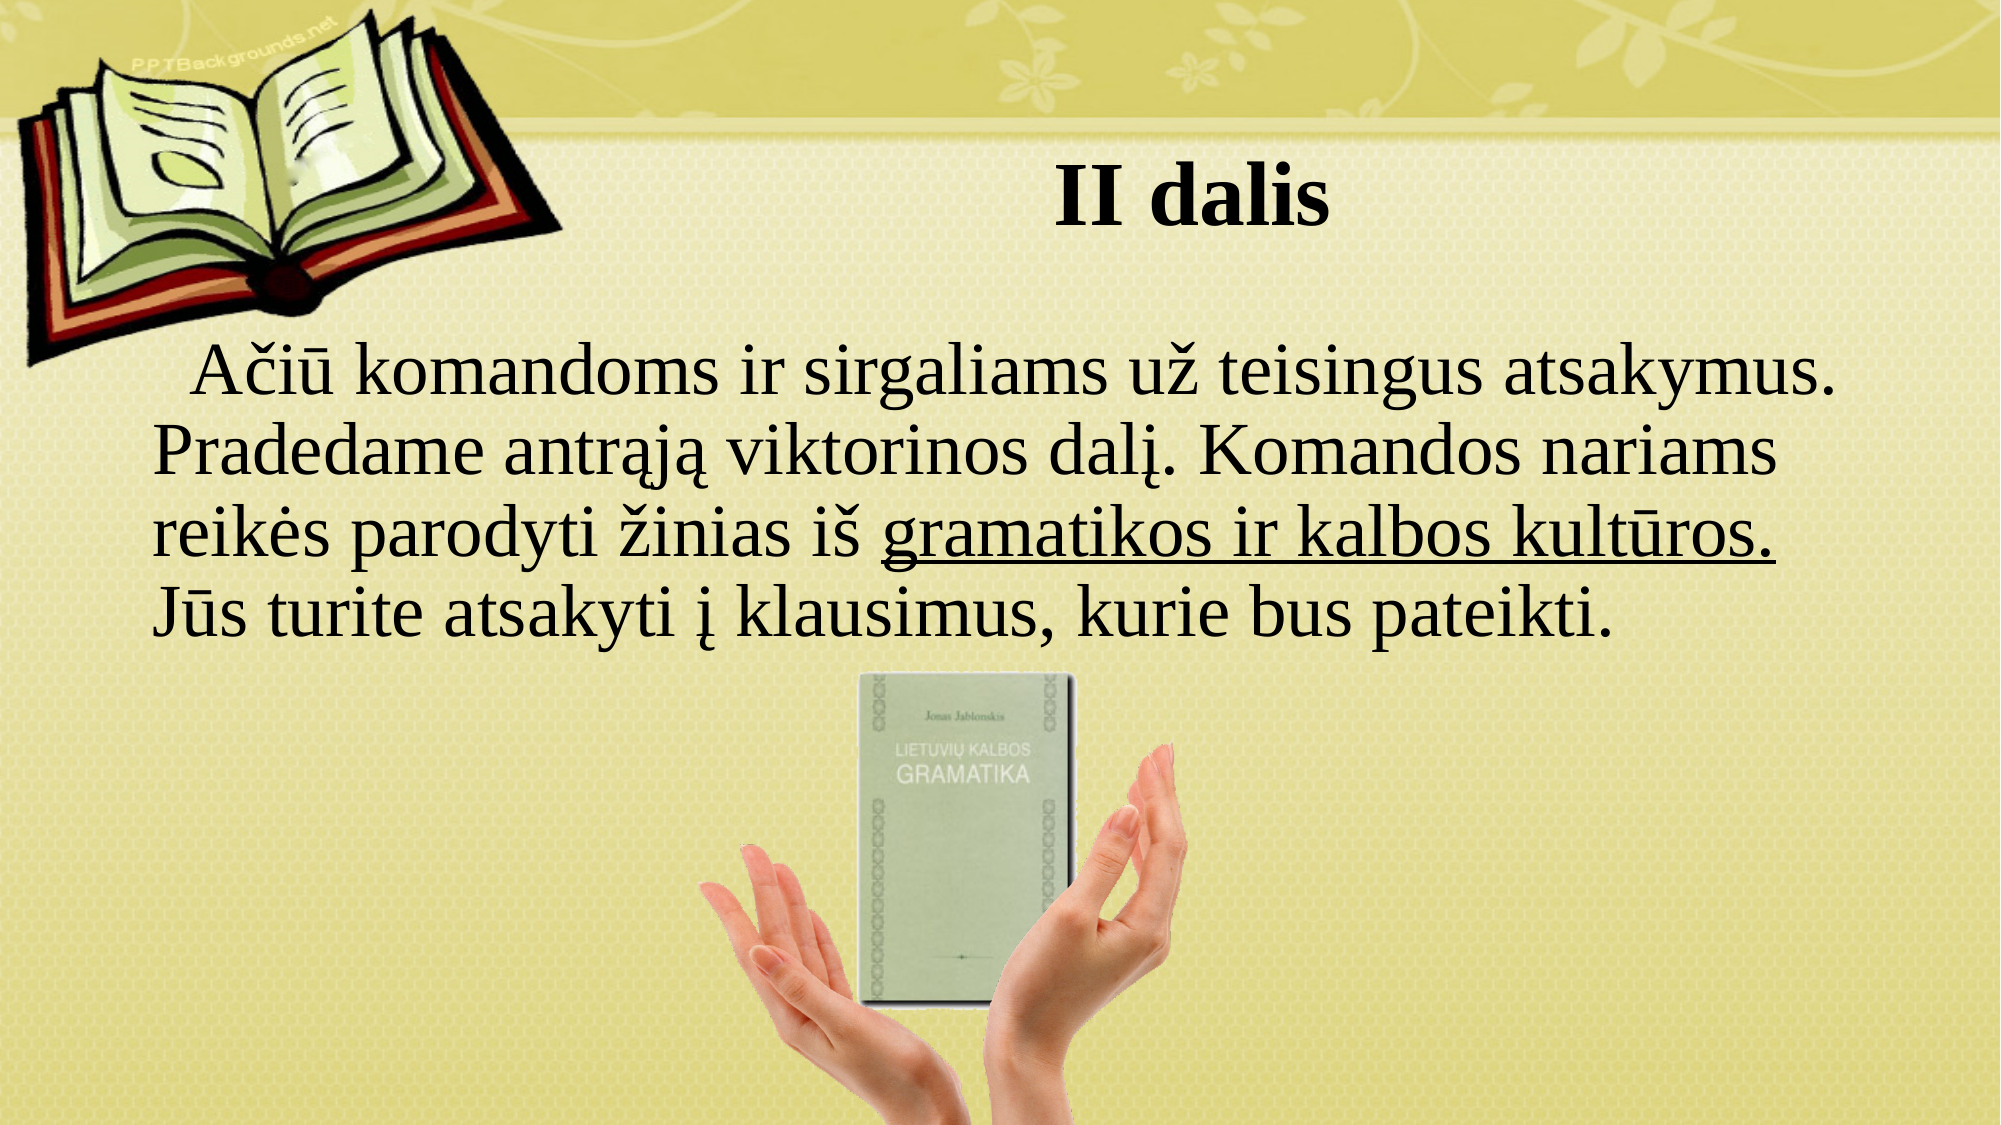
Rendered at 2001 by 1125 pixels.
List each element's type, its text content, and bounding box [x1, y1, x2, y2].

list Ačiū komandoms ir sirgaliams už teisingus atsakymus. Pradedame antrąją viktorinos dalį. Komandos nariams reikės parodyti žinias iš gramatikos ir kalbos kultūros. Jūs turite atsakyti į klausimus, kurie bus pateikti. [137, 321, 1863, 1036]
title II dalis [523, 114, 1863, 278]
picture [0, 0, 2001, 1125]
